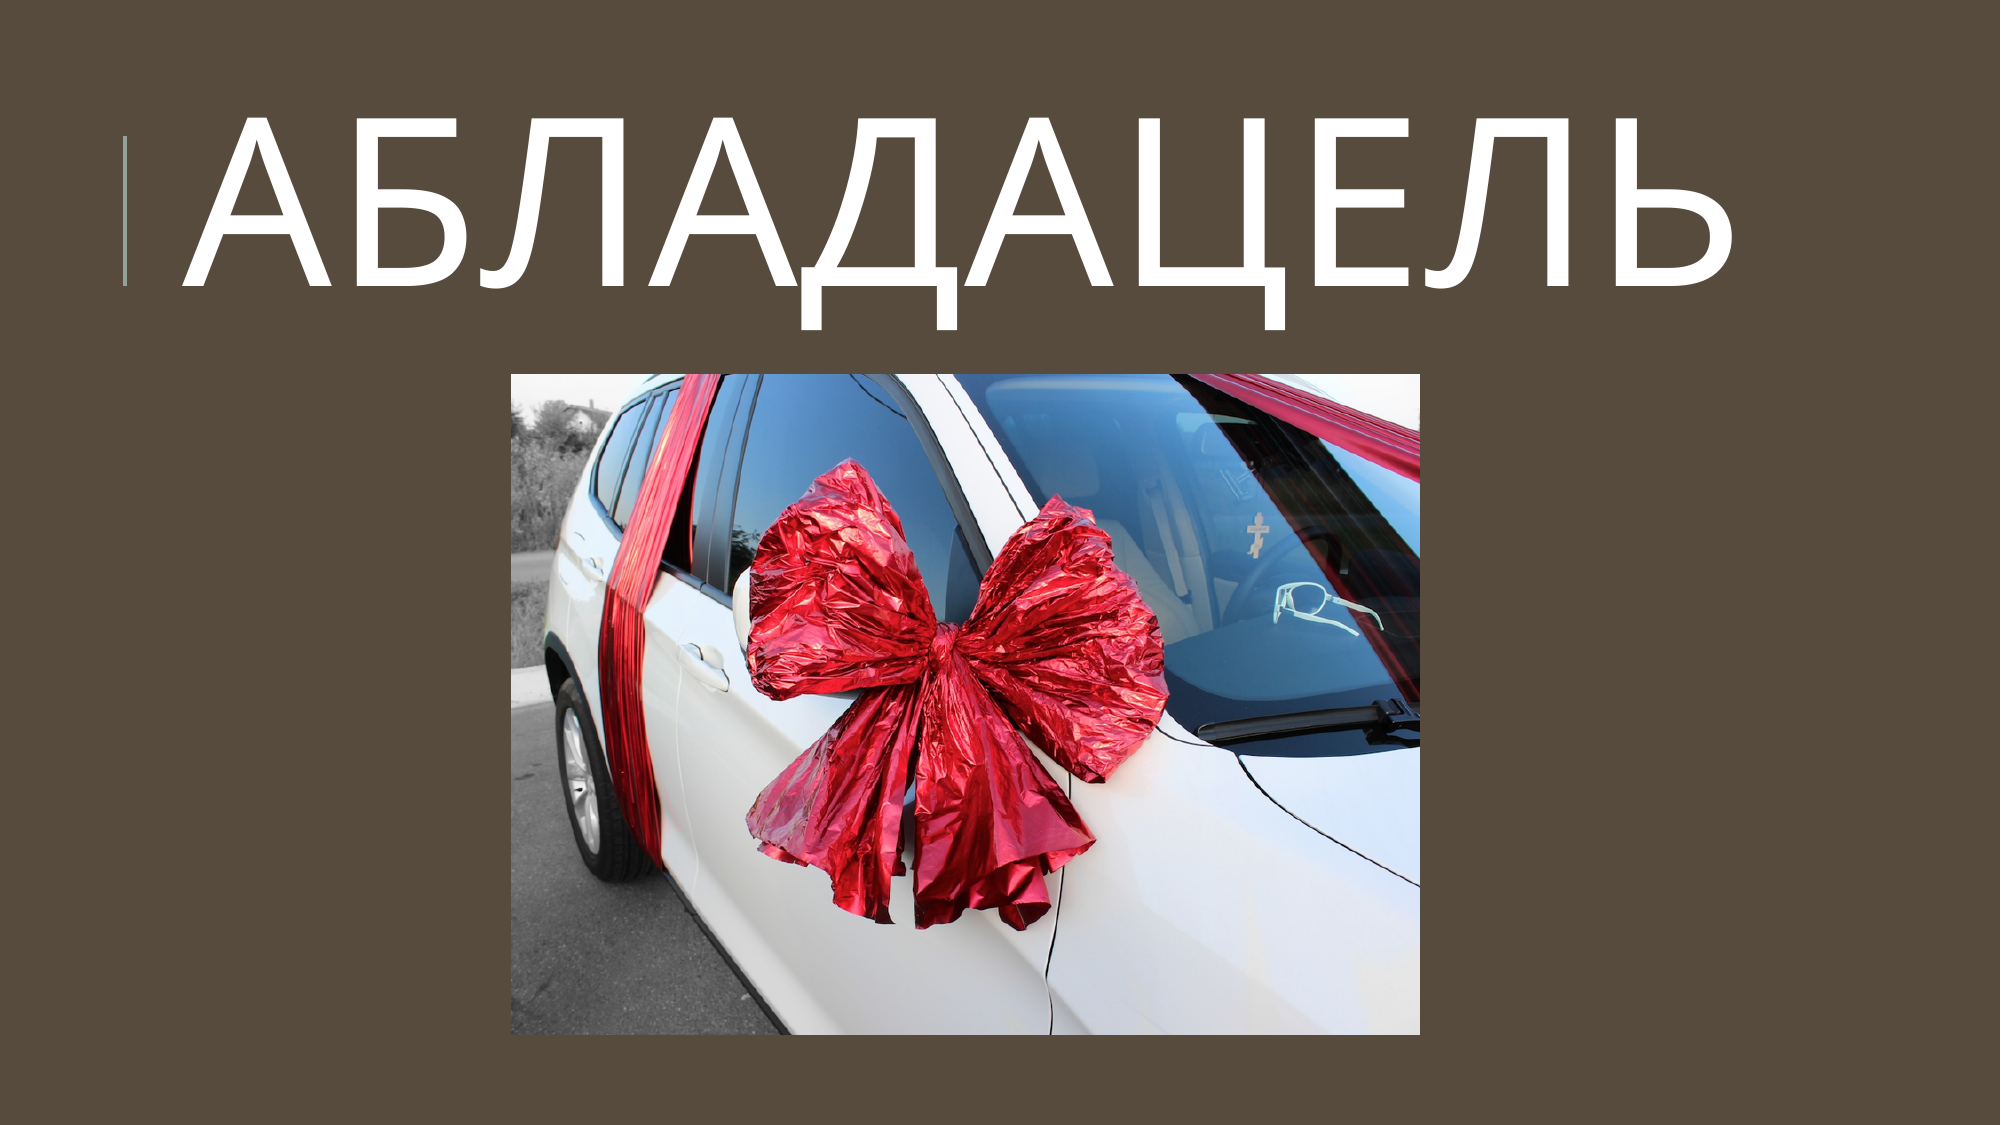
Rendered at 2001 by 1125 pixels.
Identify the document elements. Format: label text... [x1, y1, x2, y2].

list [510, 374, 1420, 1036]
title абладацель [168, 96, 1763, 342]
